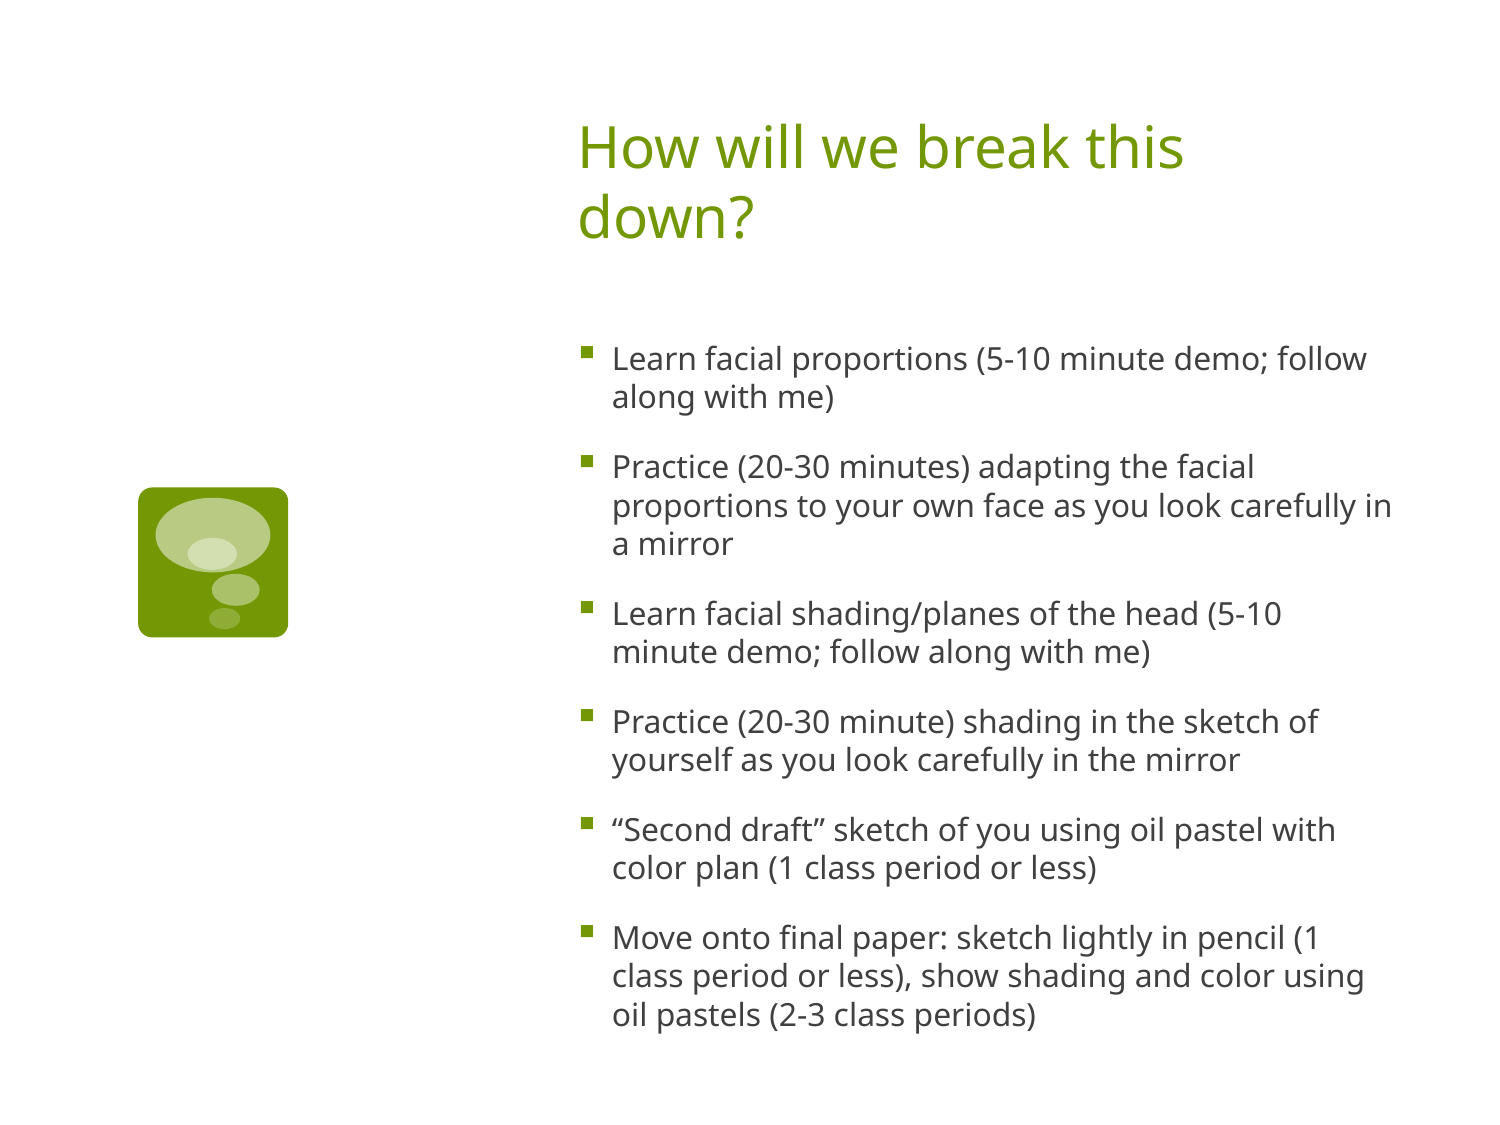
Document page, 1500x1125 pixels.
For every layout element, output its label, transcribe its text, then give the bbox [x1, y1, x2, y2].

list Learn facial proportions (5-10 minute demo; follow along with me) Practice (20-30 minutes) adapting the facial proportions to your own face as you look carefully in a mirror Learn facial shading/planes of the head (5-10 minute demo; follow along with me) Practice (20-30 minute) shading in the sketch of yourself as you look carefully in the mirror “Second draft” sketch of you using oil pastel with color plan (1 class period or less) Move onto final paper: sketch lightly in pencil (1 class period or less), show shading and color using oil pastels (2-3 class periods) [562, 331, 1410, 1048]
title How will we break this down? [562, 112, 1375, 258]
